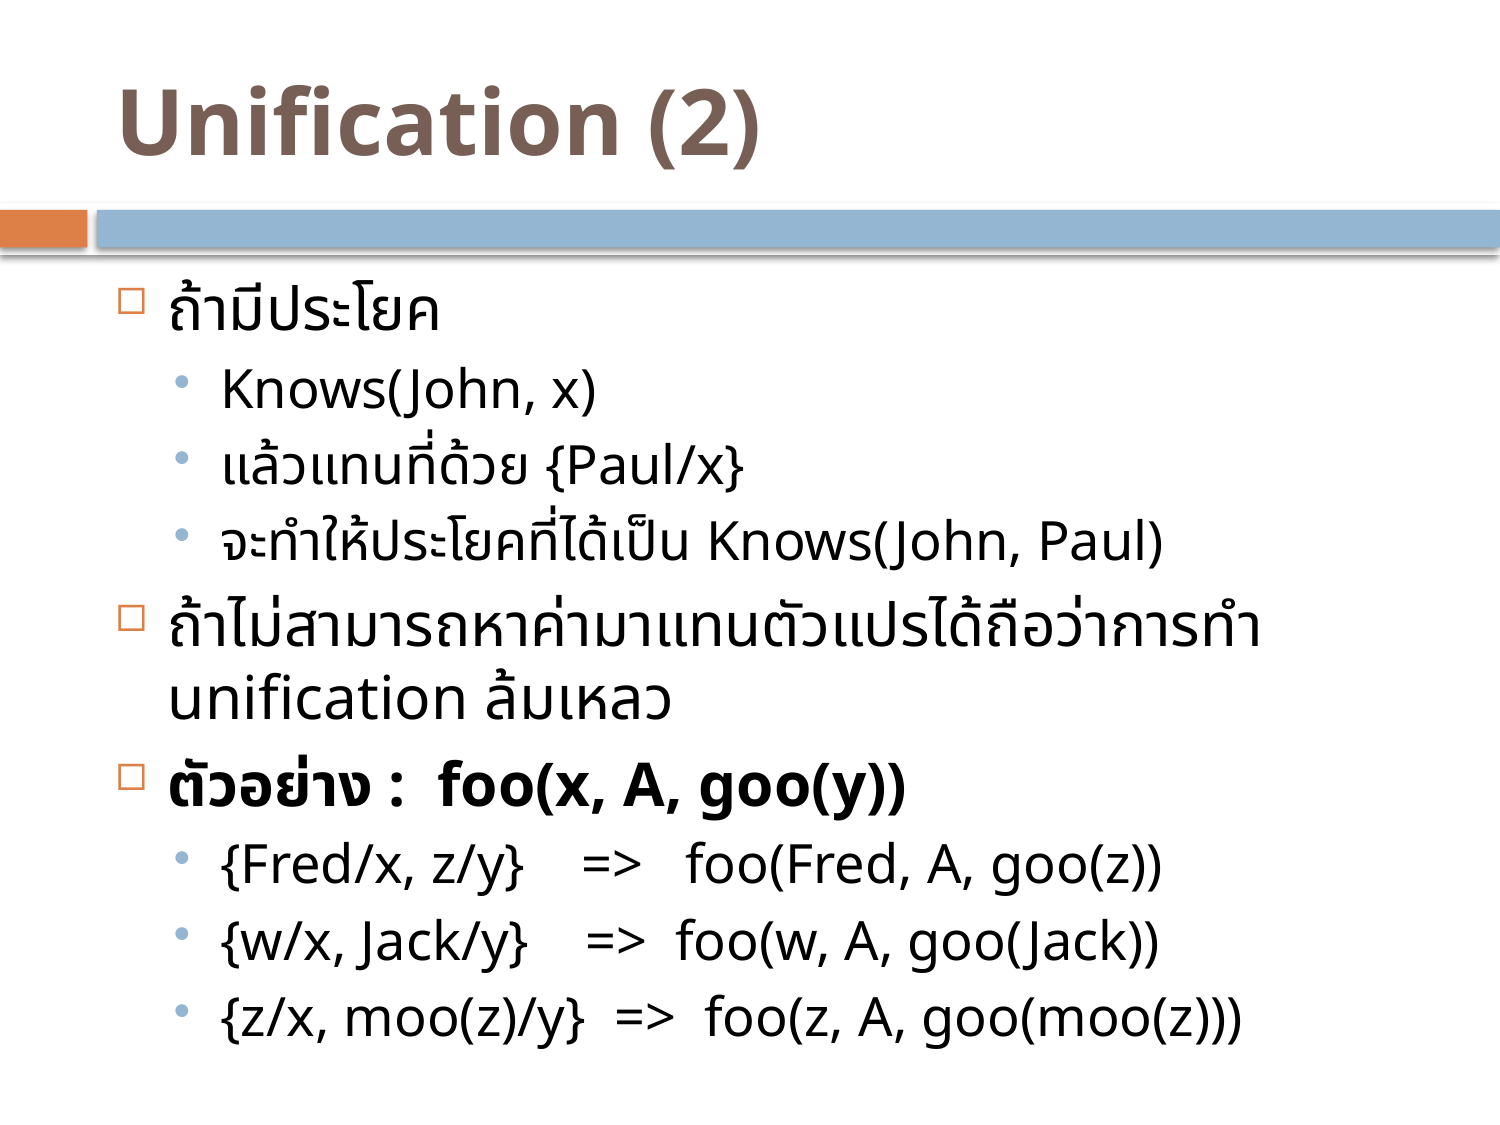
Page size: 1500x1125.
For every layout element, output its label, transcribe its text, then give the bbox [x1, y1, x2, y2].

list ถ้ามีประโยค Knows(John, x) แล้วแทนที่ด้วย {Paul/x} จะทำให้ประโยคที่ได้เป็น Knows(John, Paul) ถ้าไม่สามารถหาค่ามาแทนตัวแปรได้ถือว่าการทำ unification ล้มเหลว ตัวอย่าง : foo(x, A, goo(y)) {Fred/x, z/y} => foo(Fred, A, goo(z)) {w/x, Jack/y} => foo(w, A, goo(Jack)) {z/x, moo(z)/y} => foo(z, A, goo(moo(z))) [100, 262, 1439, 1001]
title Unification (2) [100, 37, 1439, 201]
